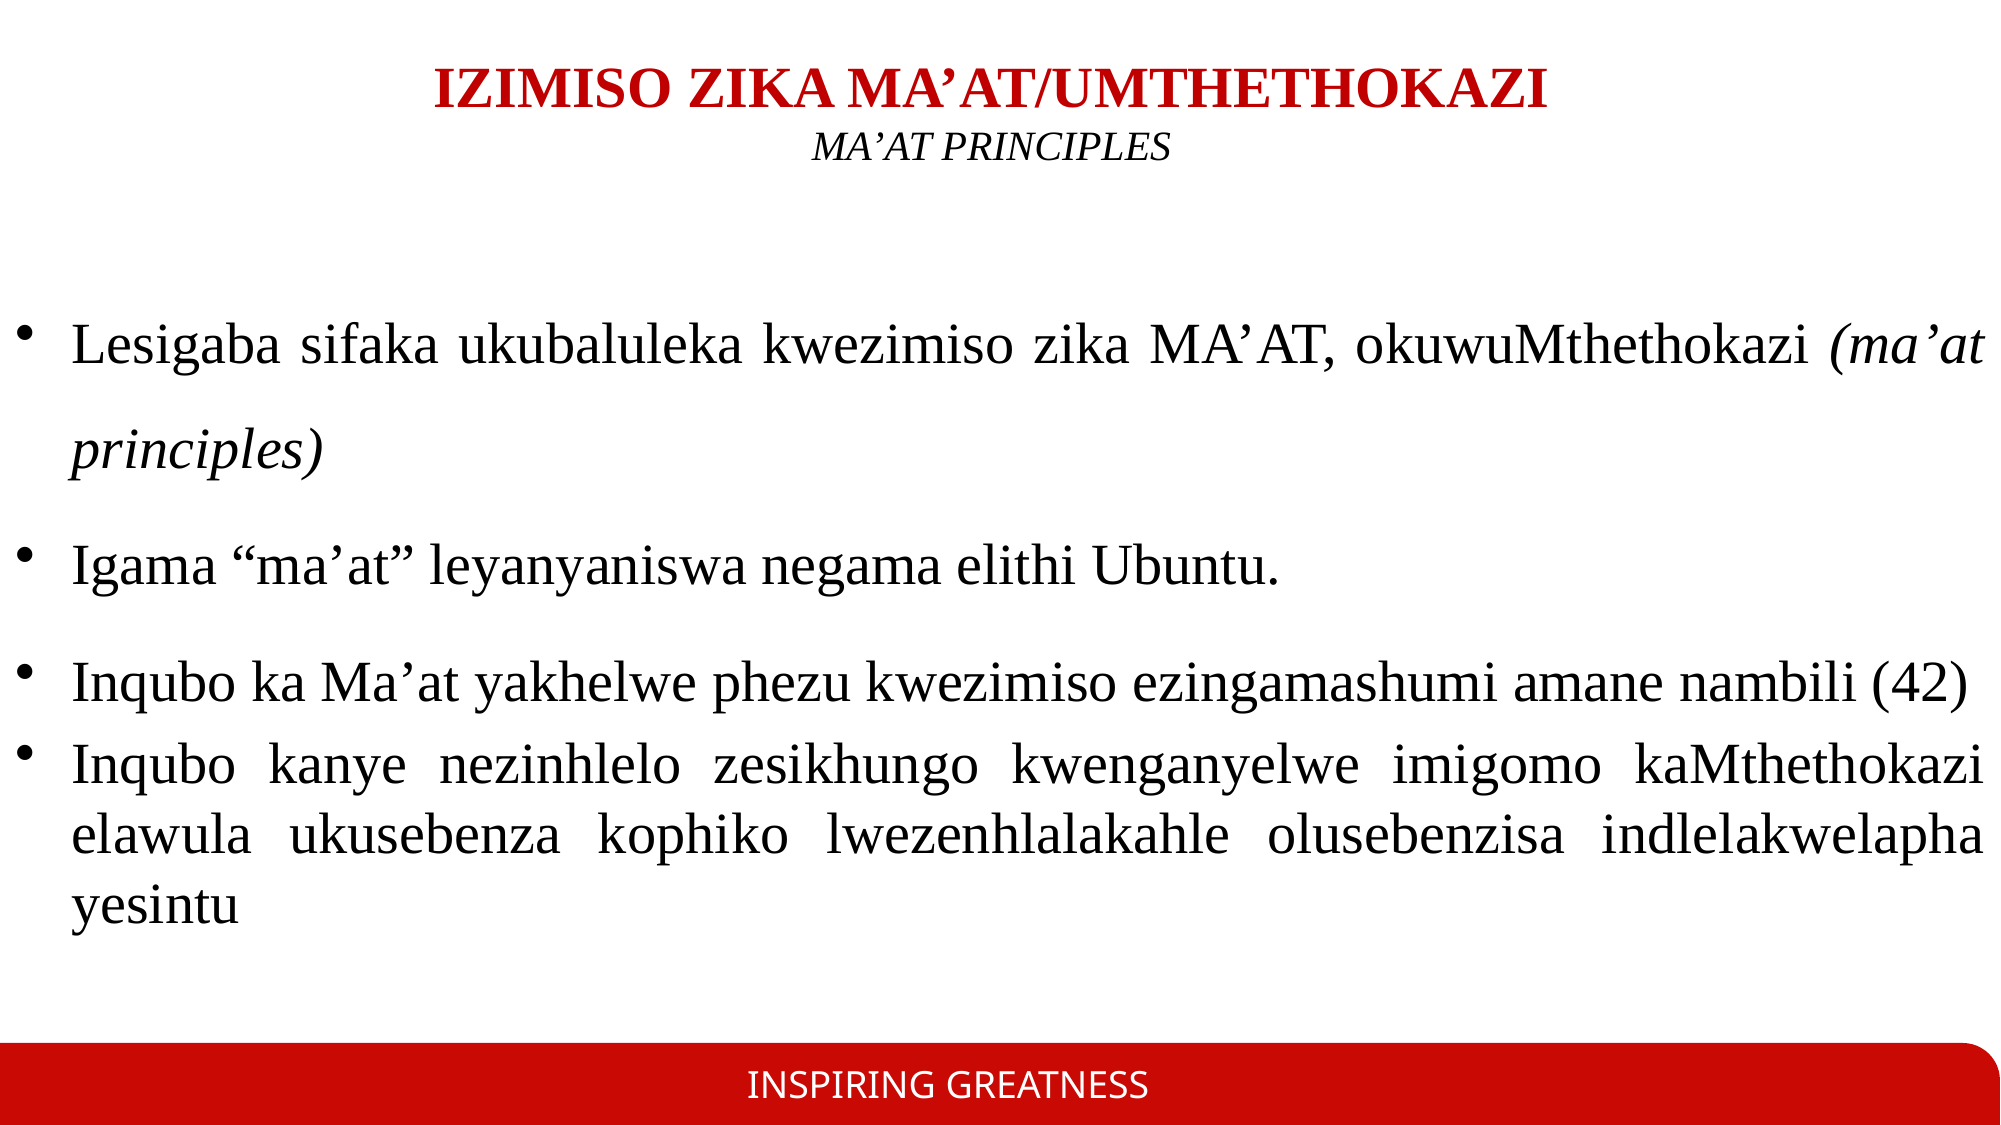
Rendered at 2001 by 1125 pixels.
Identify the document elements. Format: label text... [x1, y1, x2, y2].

title IZIMISO ZIKA MA’AT/UMTHETHOKAZI MA’AT PRINCIPLES [0, 0, 1984, 188]
list Lesigaba sifaka ukubaluleka kwezimiso zika MA’AT, okuwuMthethokazi (ma’at principles) Igama “ma’at” leyanyaniswa negama elithi Ubuntu. Inqubo ka Ma’at yakhelwe phezu kwezimiso ezingamashumi amane nambili (42) Inqubo kanye nezinhlelo zesikhungo kwenganyelwe imigomo kaMthethokazi elawula ukusebenza kophiko lwezenhlalakahle olusebenzisa indlelakwelapha yesintu [0, 262, 2000, 1042]
